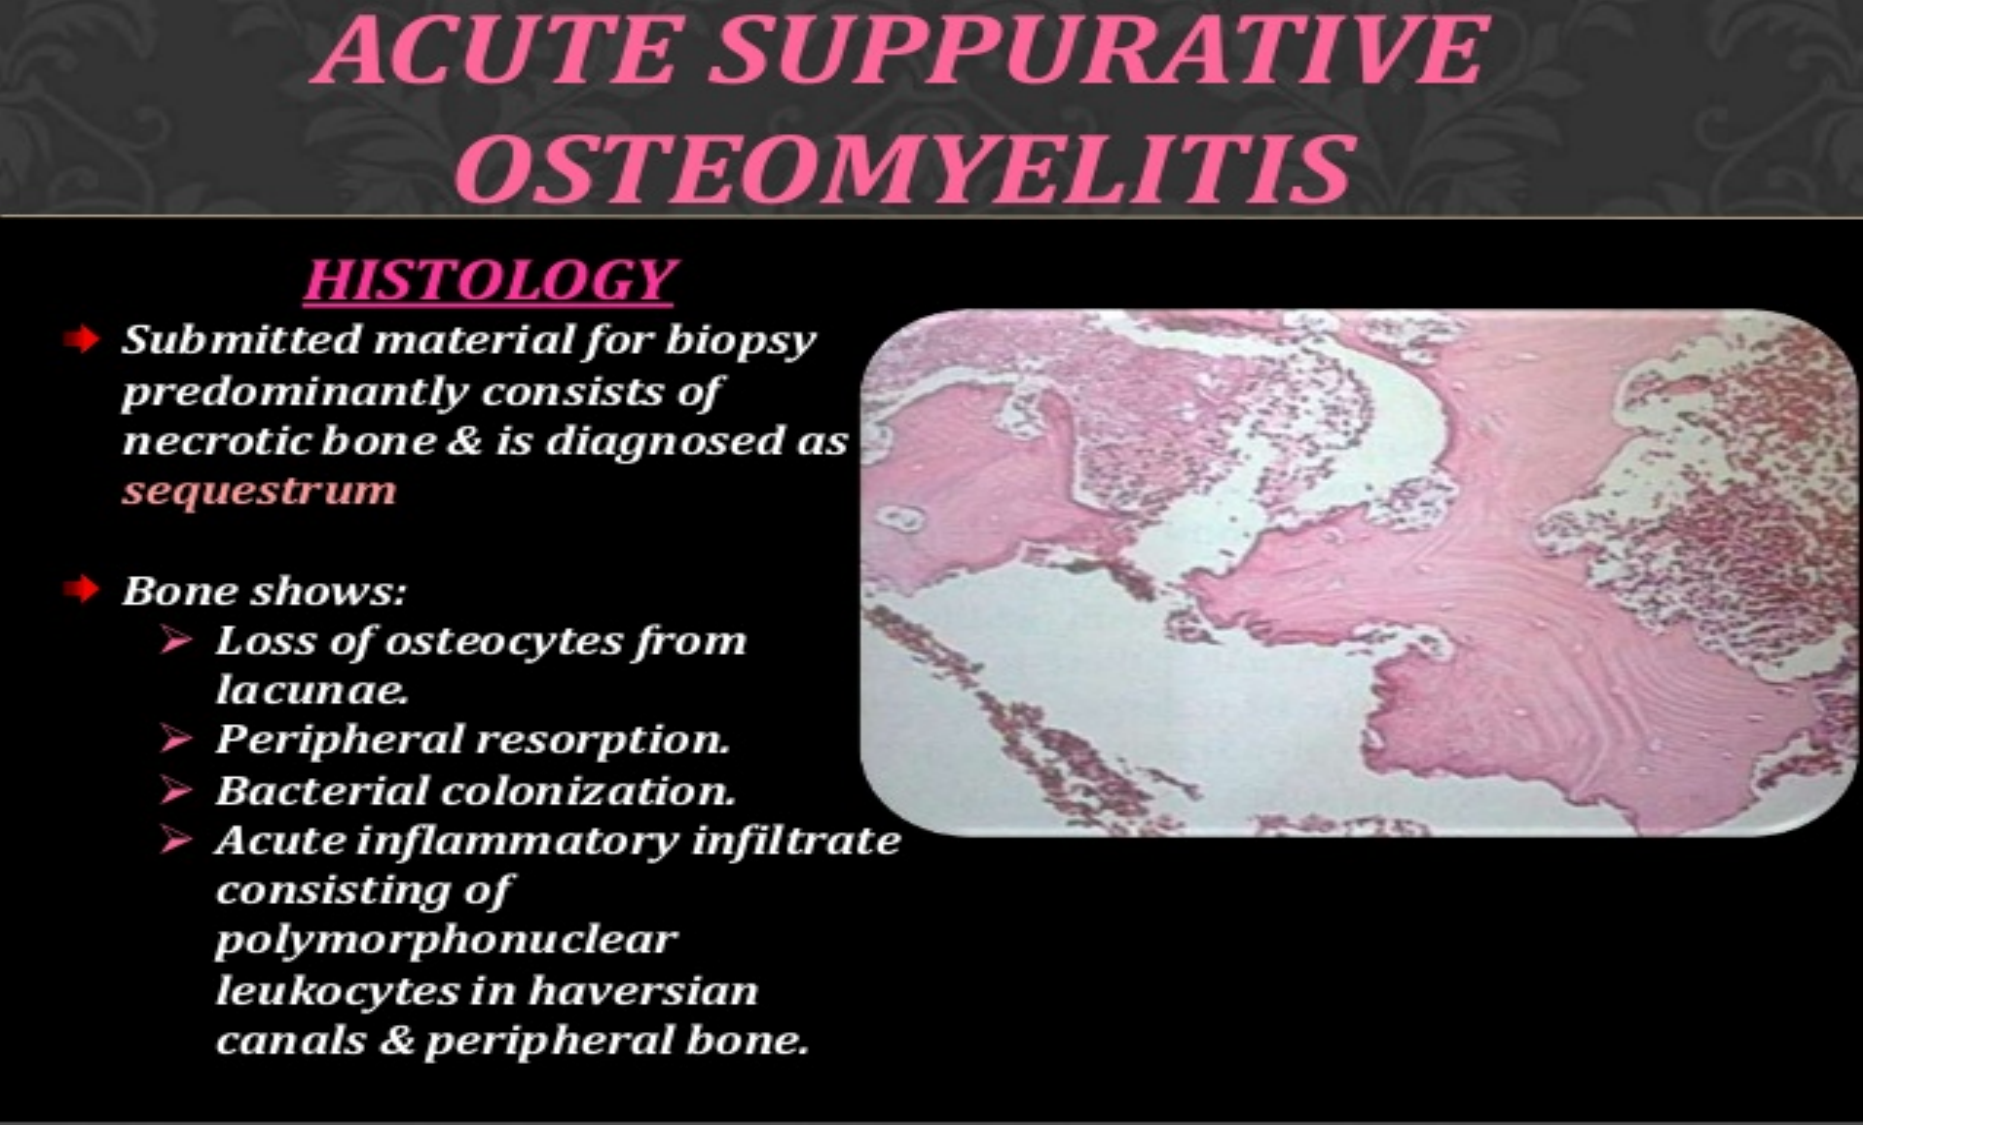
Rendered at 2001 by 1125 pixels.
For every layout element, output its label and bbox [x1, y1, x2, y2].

list [0, 0, 1863, 1125]
